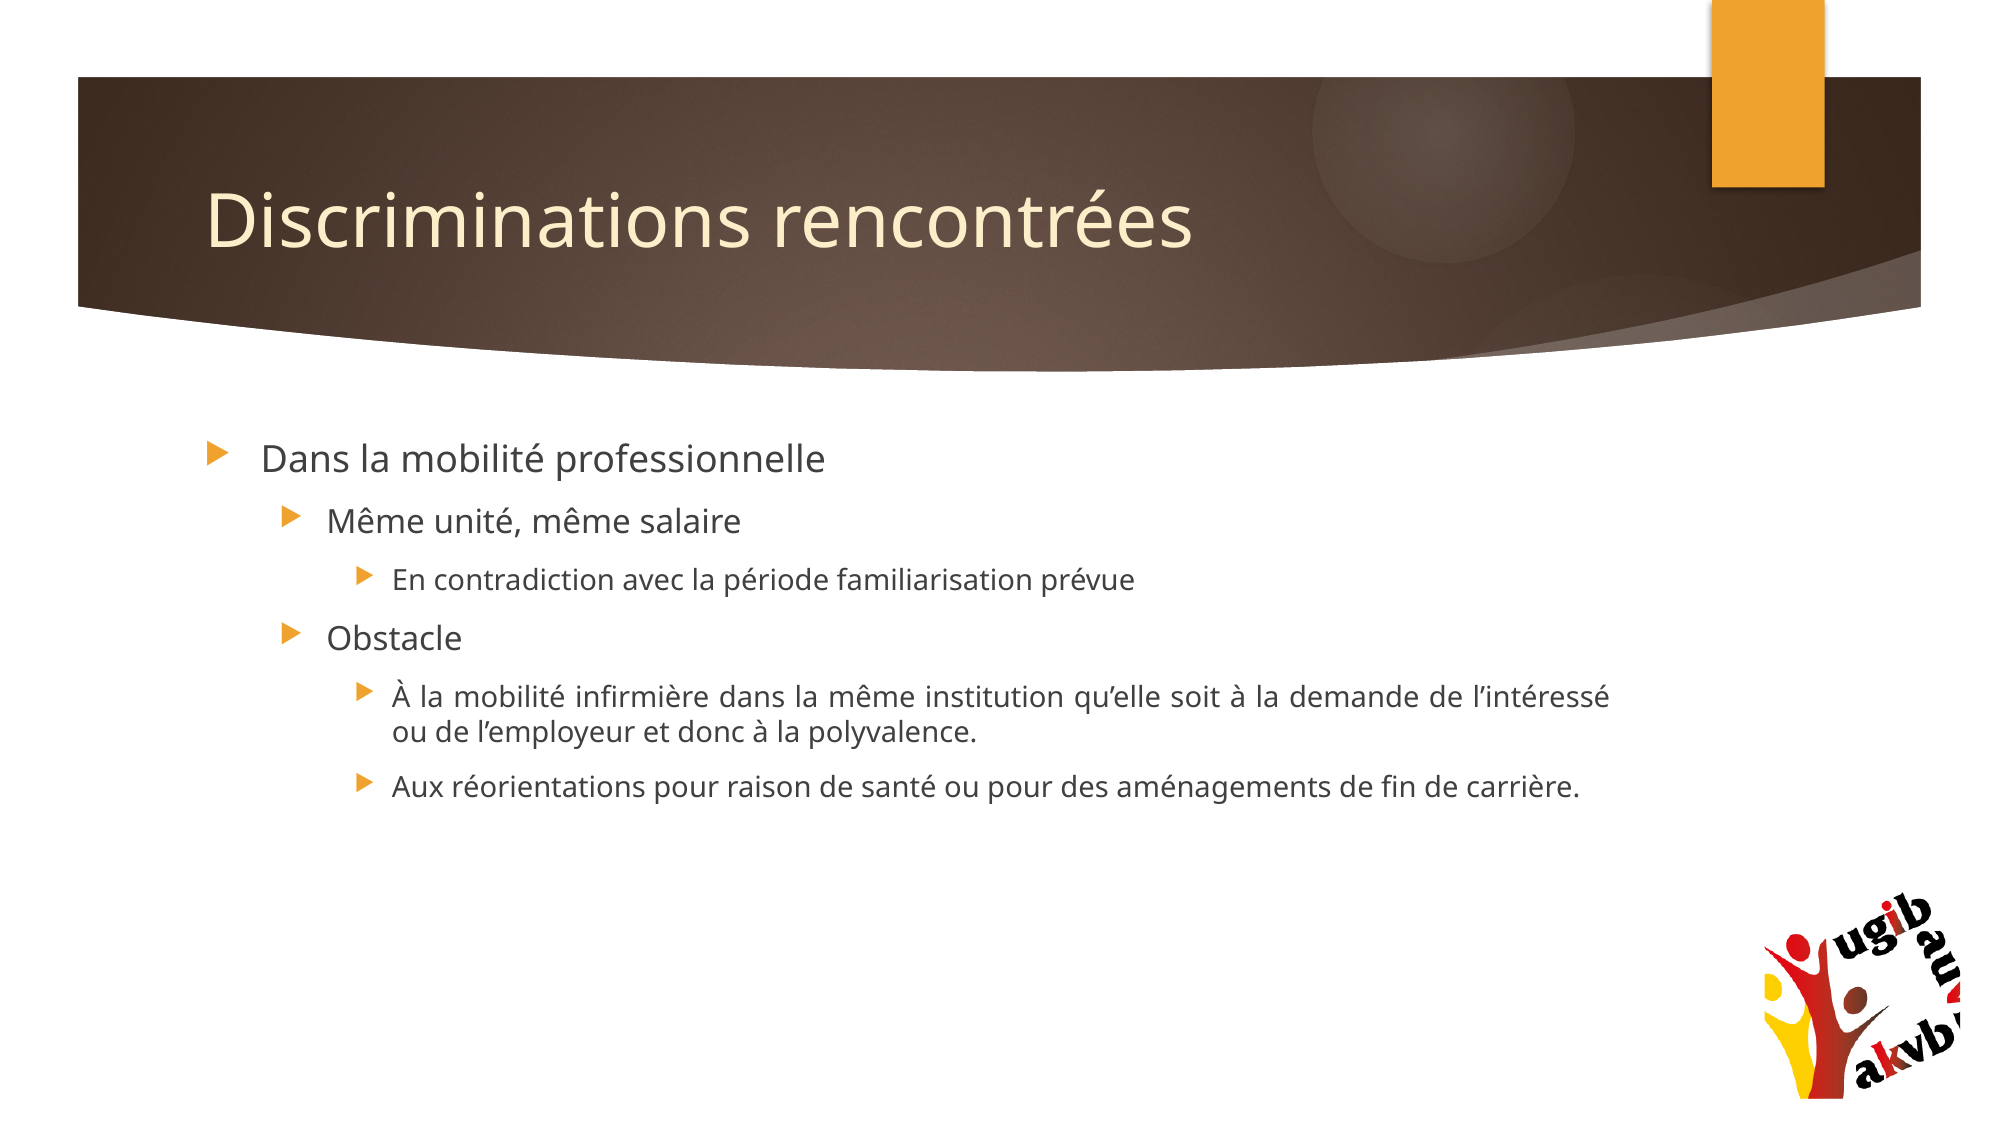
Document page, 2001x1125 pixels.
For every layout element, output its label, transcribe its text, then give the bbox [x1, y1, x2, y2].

list Dans la mobilité professionnelle Même unité, même salaire En contradiction avec la période familiarisation prévue Obstacle À la mobilité infirmière dans la même institution qu’elle soit à la demande de l’intéressé ou de l’employeur et donc à la polyvalence. Aux réorientations pour raison de santé ou pour des aménagements de fin de carrière. [189, 427, 1627, 988]
title Discriminations rencontrées [189, 159, 1627, 276]
picture [1764, 892, 1961, 1099]
